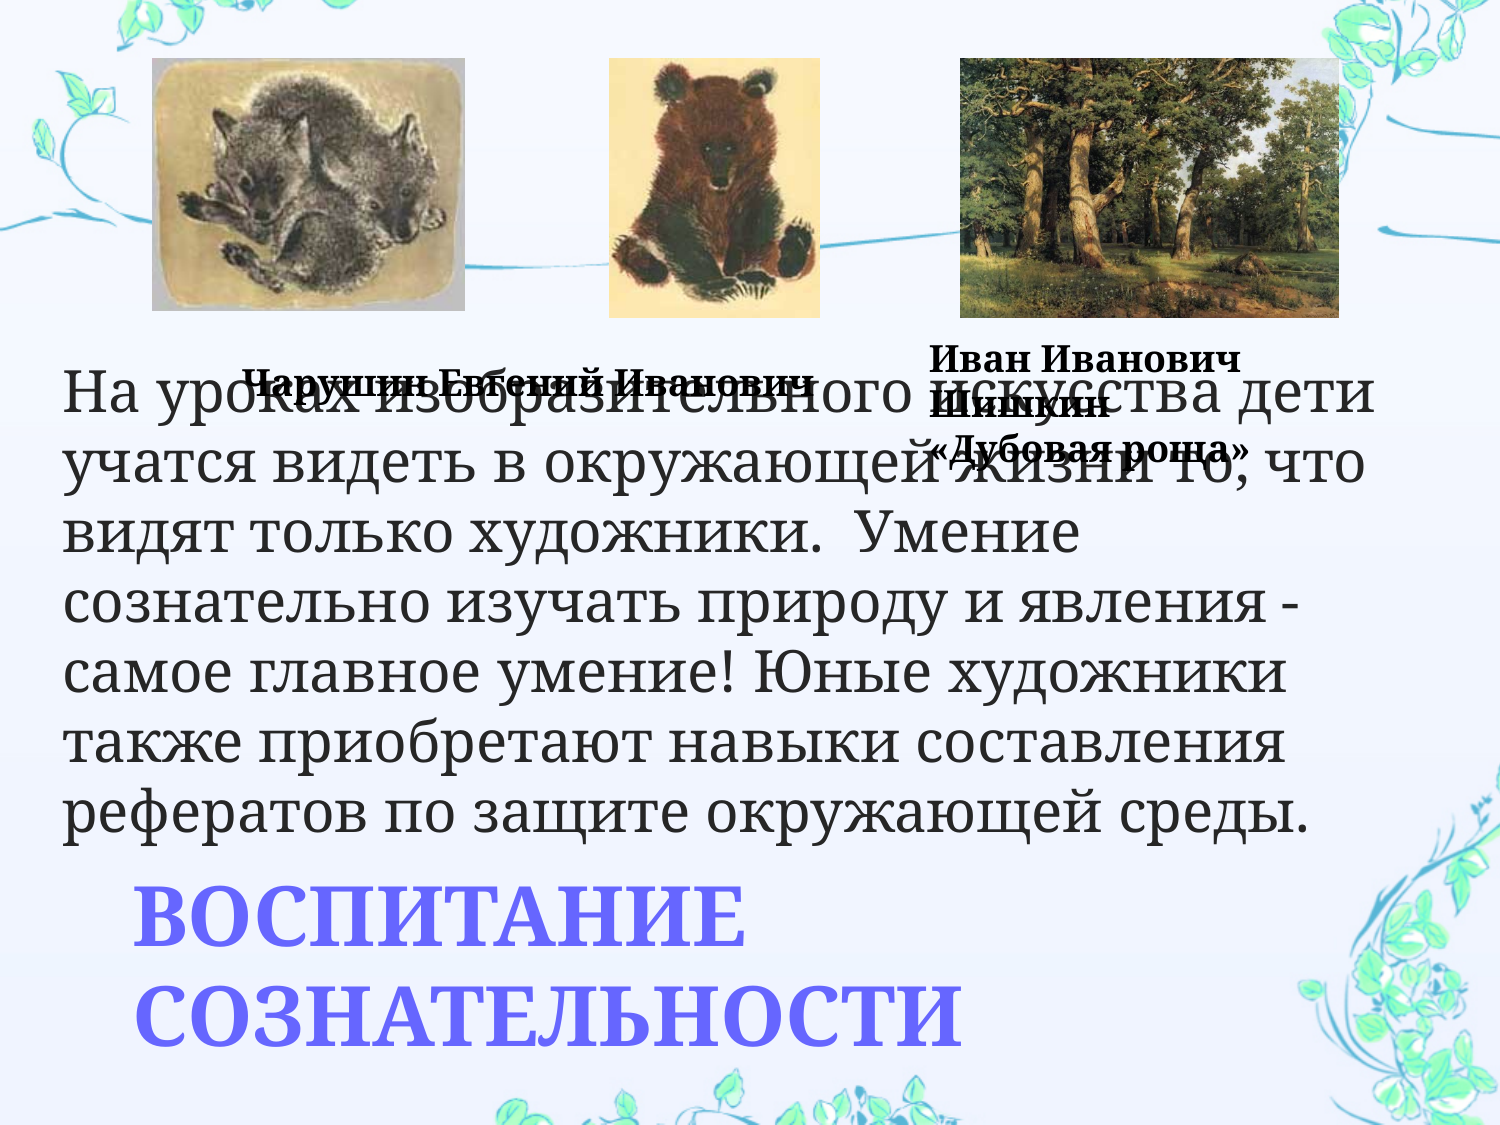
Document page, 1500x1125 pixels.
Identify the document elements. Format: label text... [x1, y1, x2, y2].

text_box Чарушин Евгений Иванович [226, 351, 830, 412]
text_box Иван Иванович Шишкин «Дубовая роща» [914, 328, 1447, 478]
list На уроках изобразительного искусства дети учатся видеть в окружающей жизни то, что видят только художники. Умение сознательно изучать природу и явления - самое главное умение! Юные художники также приобретают навыки составления рефератов по защите окружающей среды. [29, 414, 1459, 852]
title Воспитание сознательности [117, 855, 1393, 1079]
picture [0, 0, 1500, 1125]
